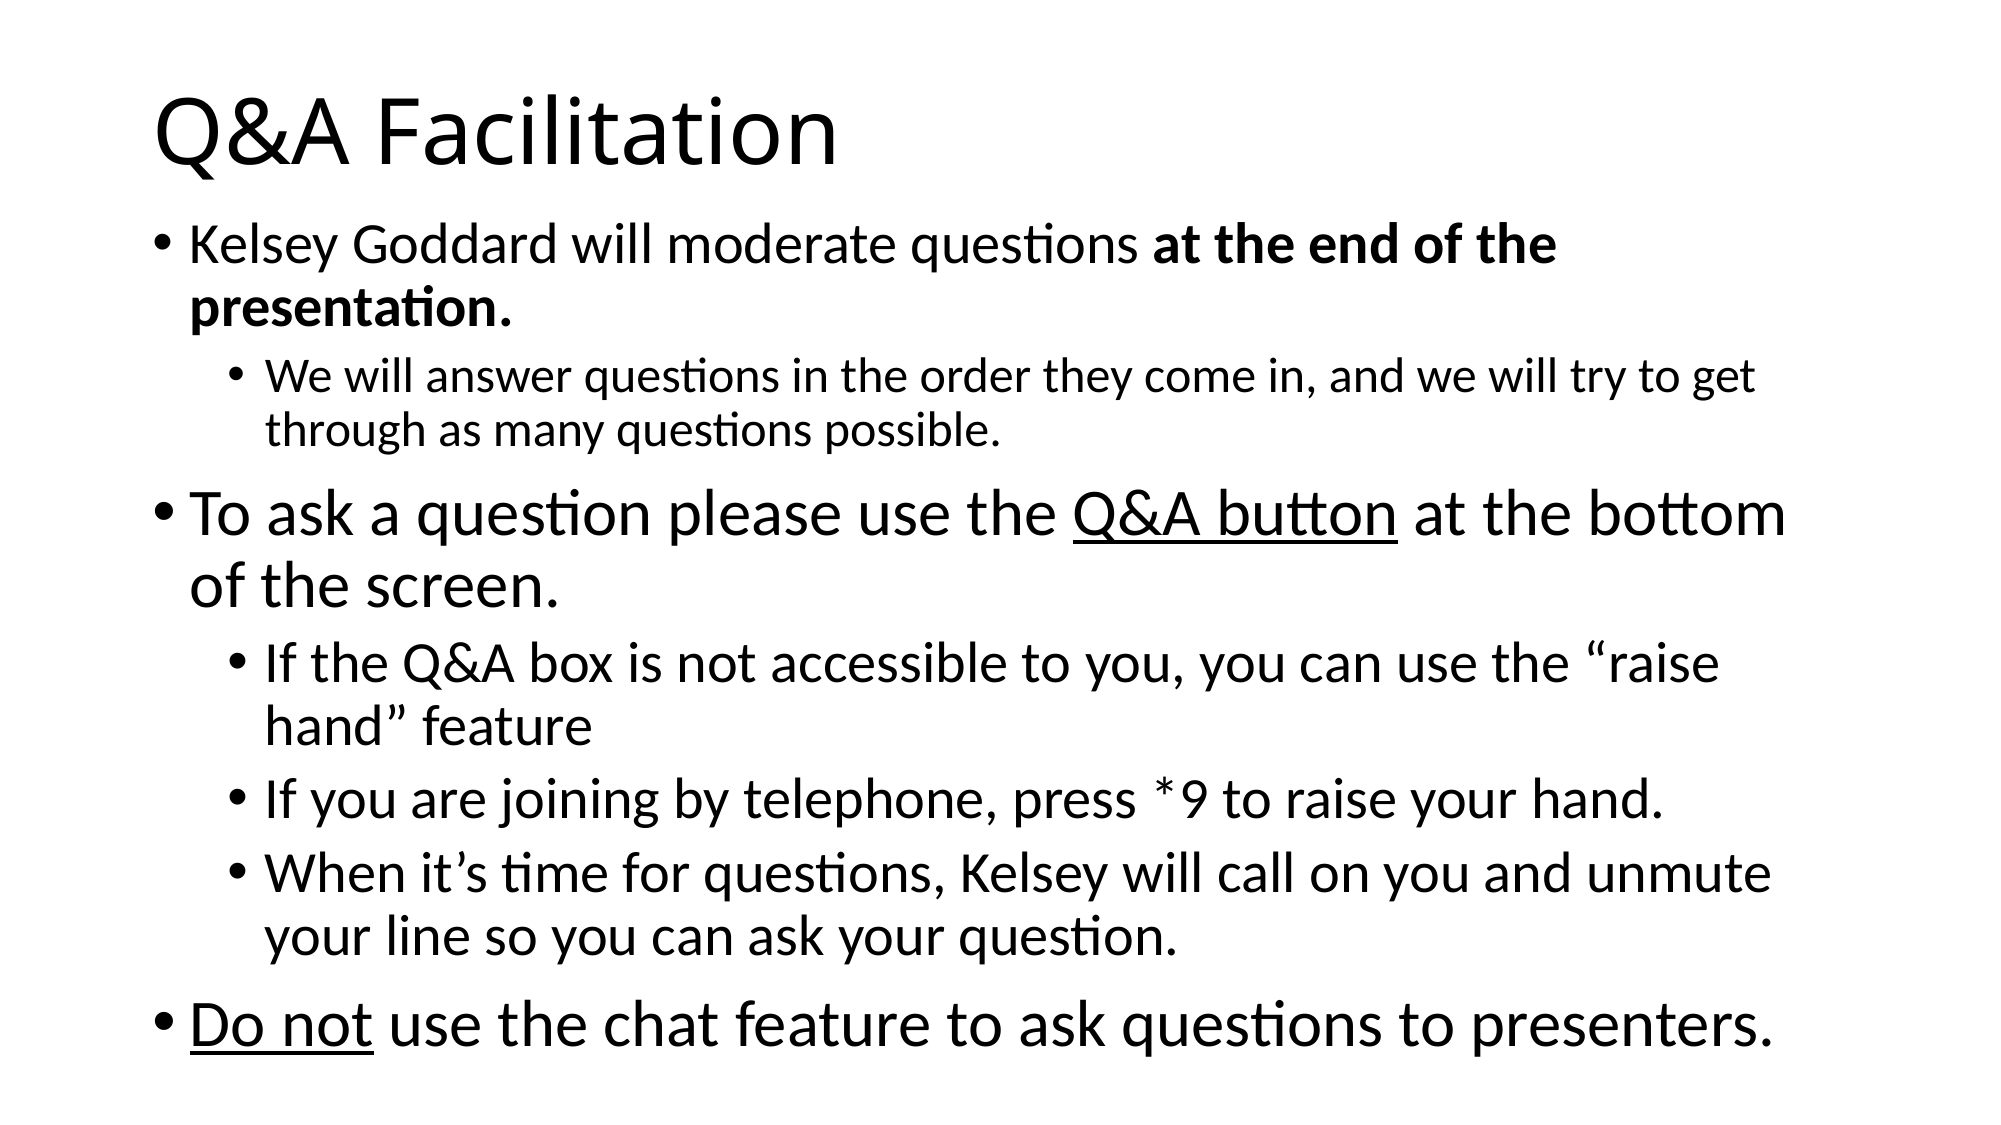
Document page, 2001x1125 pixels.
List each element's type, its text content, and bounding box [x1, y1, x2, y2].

list Kelsey Goddard will moderate questions at the end of the presentation. We will answer questions in the order they come in, and we will try to get through as many questions possible. To ask a question please use the Q&A button at the bottom of the screen. If the Q&A box is not accessible to you, you can use the “raise hand” feature If you are joining by telephone, press *9 to raise your hand. When it’s time for questions, Kelsey will call on you and unmute your line so you can ask your question. Do not use the chat feature to ask questions to presenters. [137, 205, 1863, 1065]
title Q&A Facilitation [137, 25, 1863, 205]
